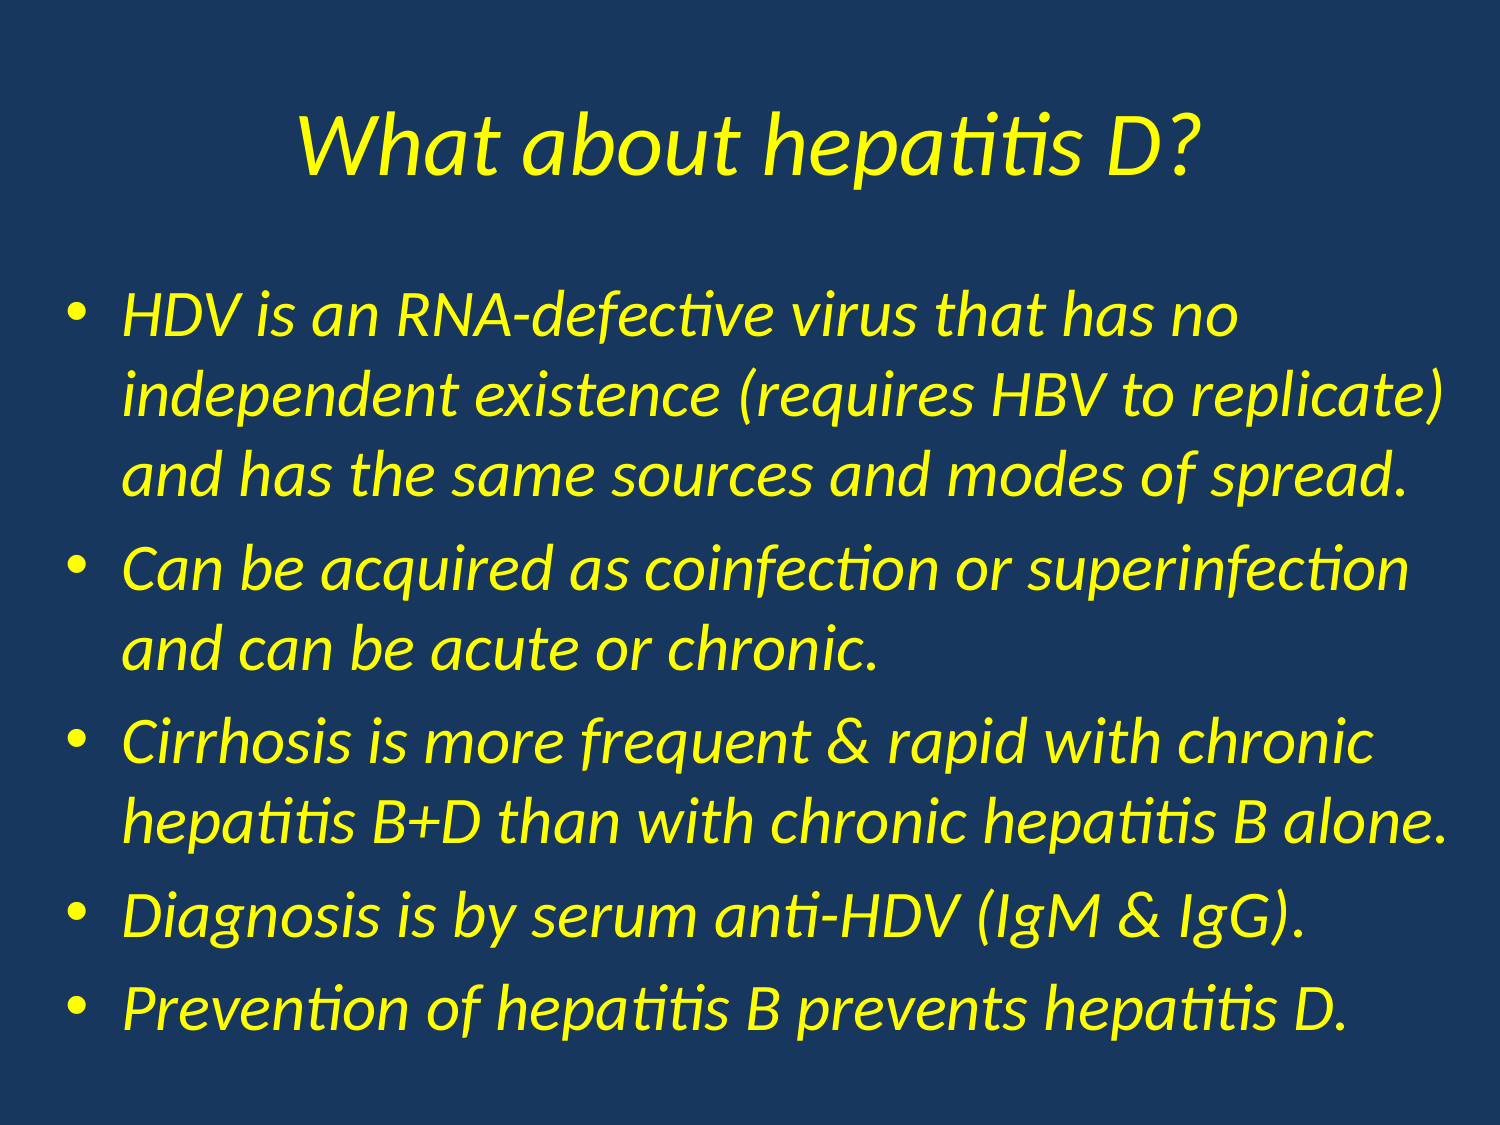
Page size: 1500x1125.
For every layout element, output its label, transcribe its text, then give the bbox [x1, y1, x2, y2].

title What about hepatitis D? [75, 45, 1425, 233]
list HDV is an RNA-defective virus that has no independent existence (requires HBV to replicate) and has the same sources and modes of spread. Can be acquired as coinfection or superinfection and can be acute or chronic. Cirrhosis is more frequent & rapid with chronic hepatitis B+D than with chronic hepatitis B alone. Diagnosis is by serum anti-HDV (IgM & IgG). Prevention of hepatitis B prevents hepatitis D. [50, 262, 1475, 1100]
